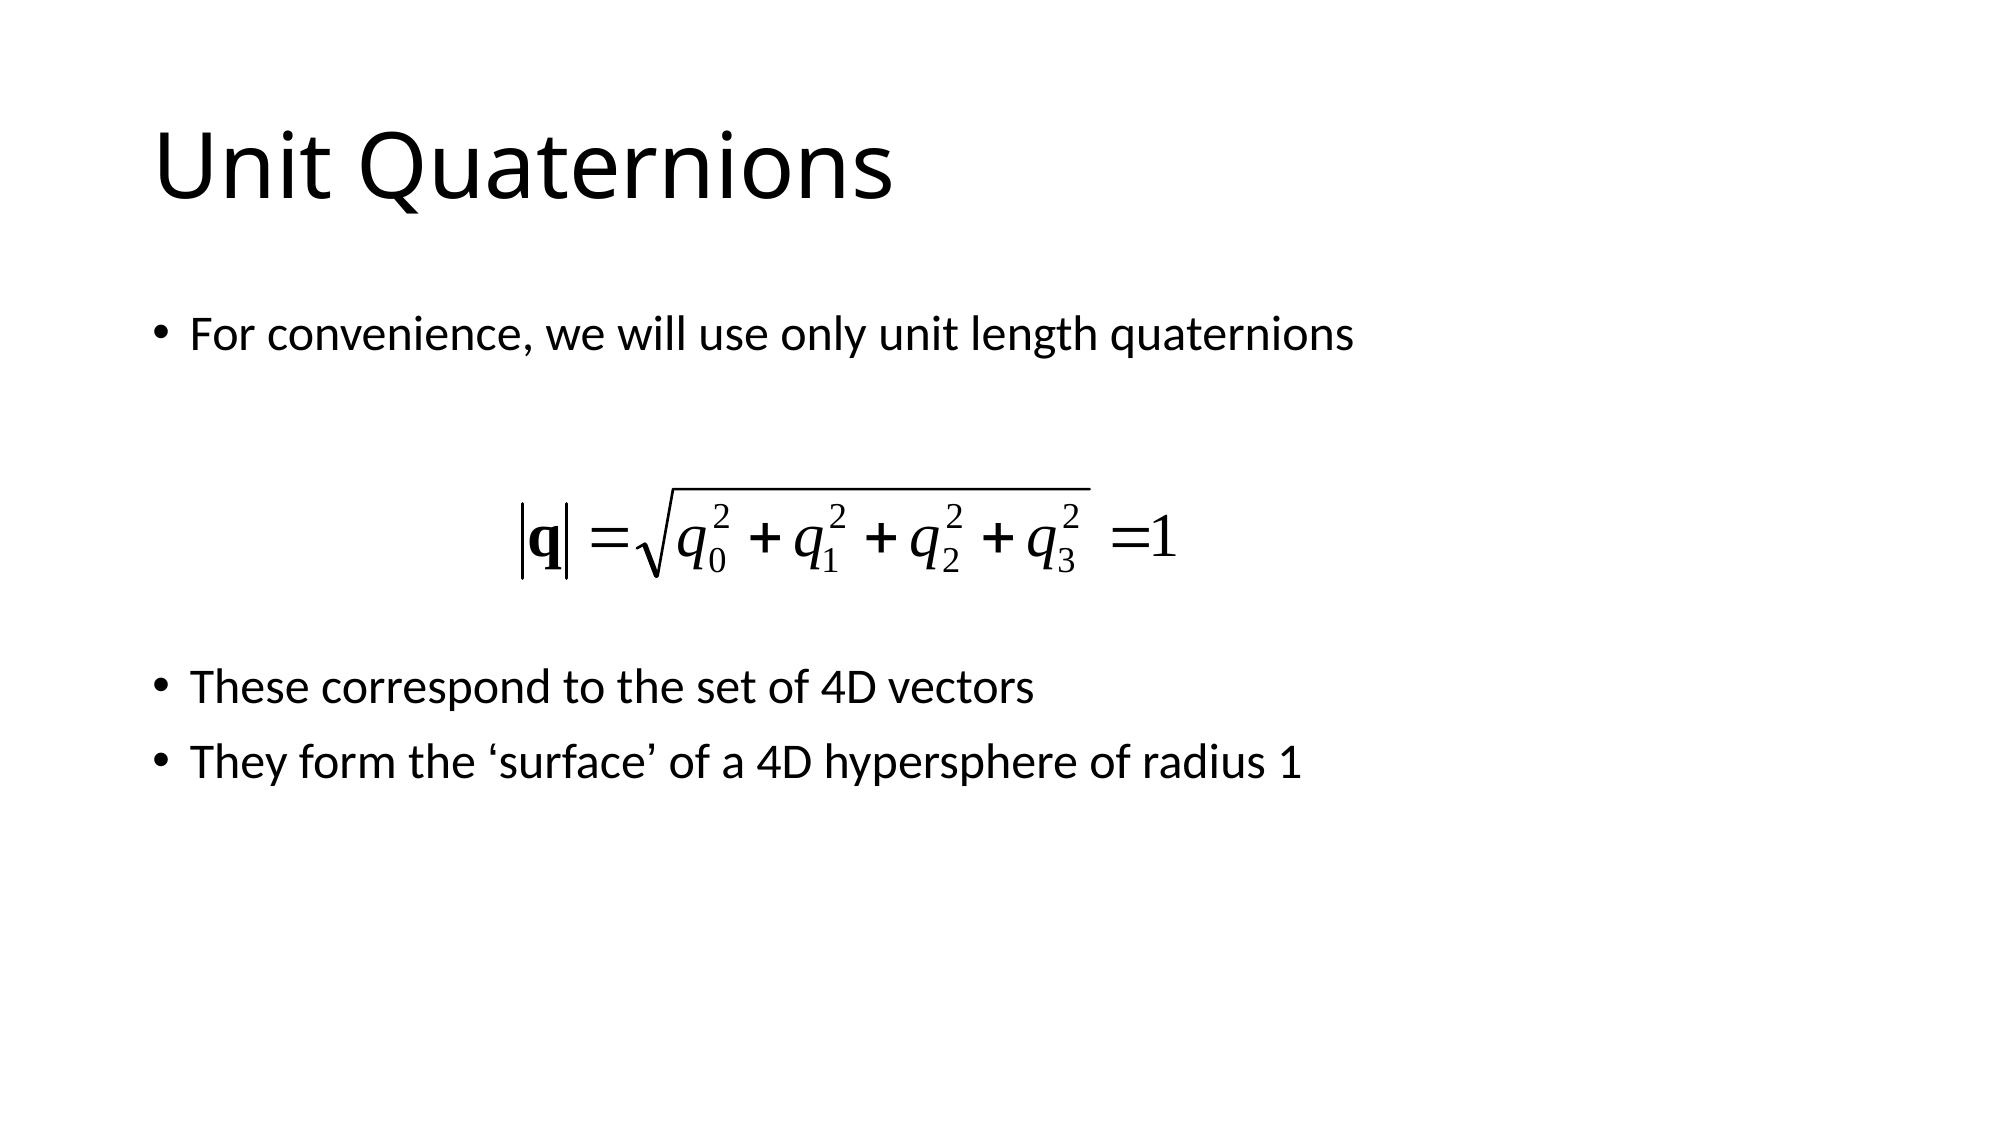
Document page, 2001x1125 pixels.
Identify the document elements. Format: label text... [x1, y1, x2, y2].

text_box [510, 473, 1183, 593]
title Unit Quaternions [137, 59, 1863, 278]
list For convenience, we will use only unit length quaternions These correspond to the set of 4D vectors They form the ‘surface’ of a 4D hypersphere of radius 1 [137, 299, 1863, 1014]
